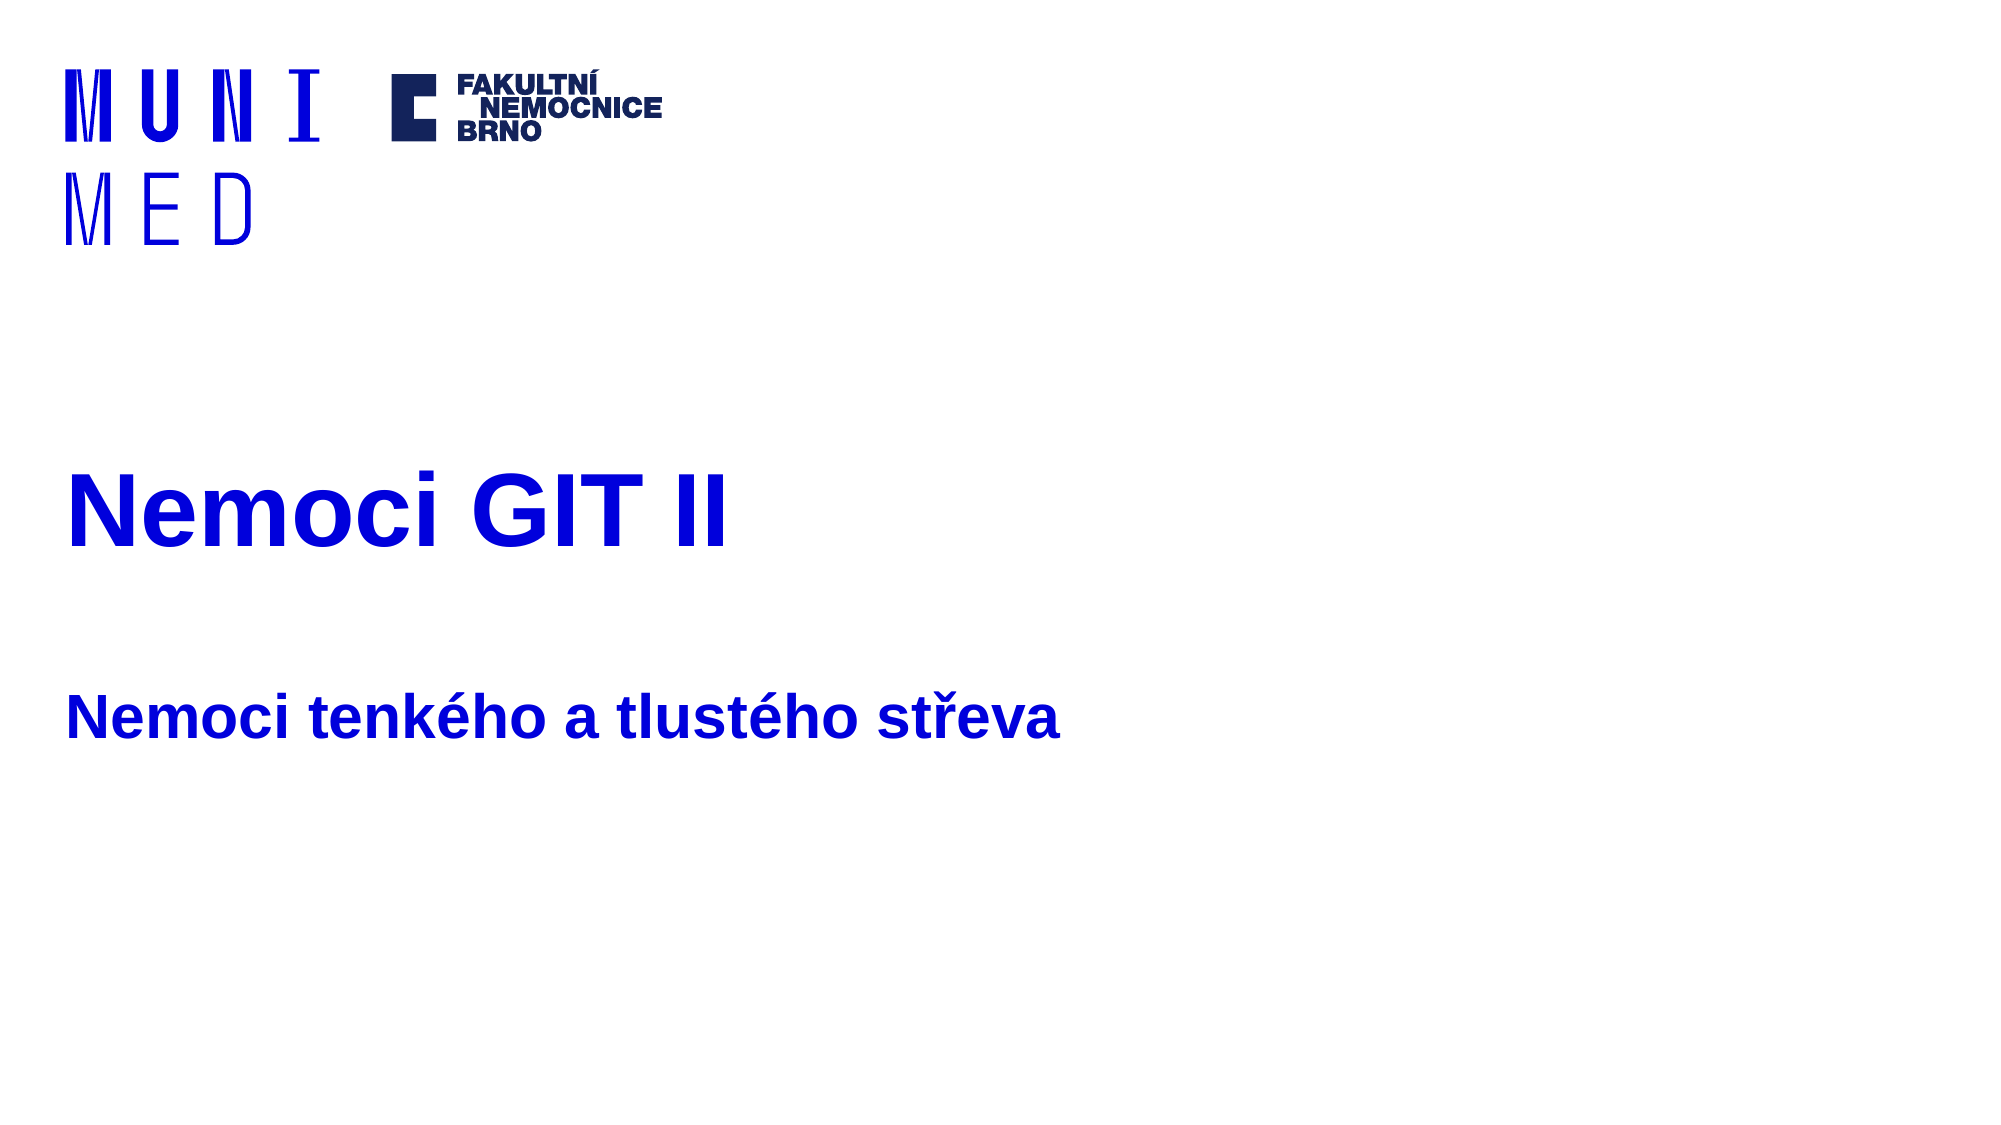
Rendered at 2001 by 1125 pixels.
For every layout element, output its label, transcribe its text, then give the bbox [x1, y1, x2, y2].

title Nemoci GIT II Nemoci tenkého a tlustého střeva [65, 475, 1930, 668]
